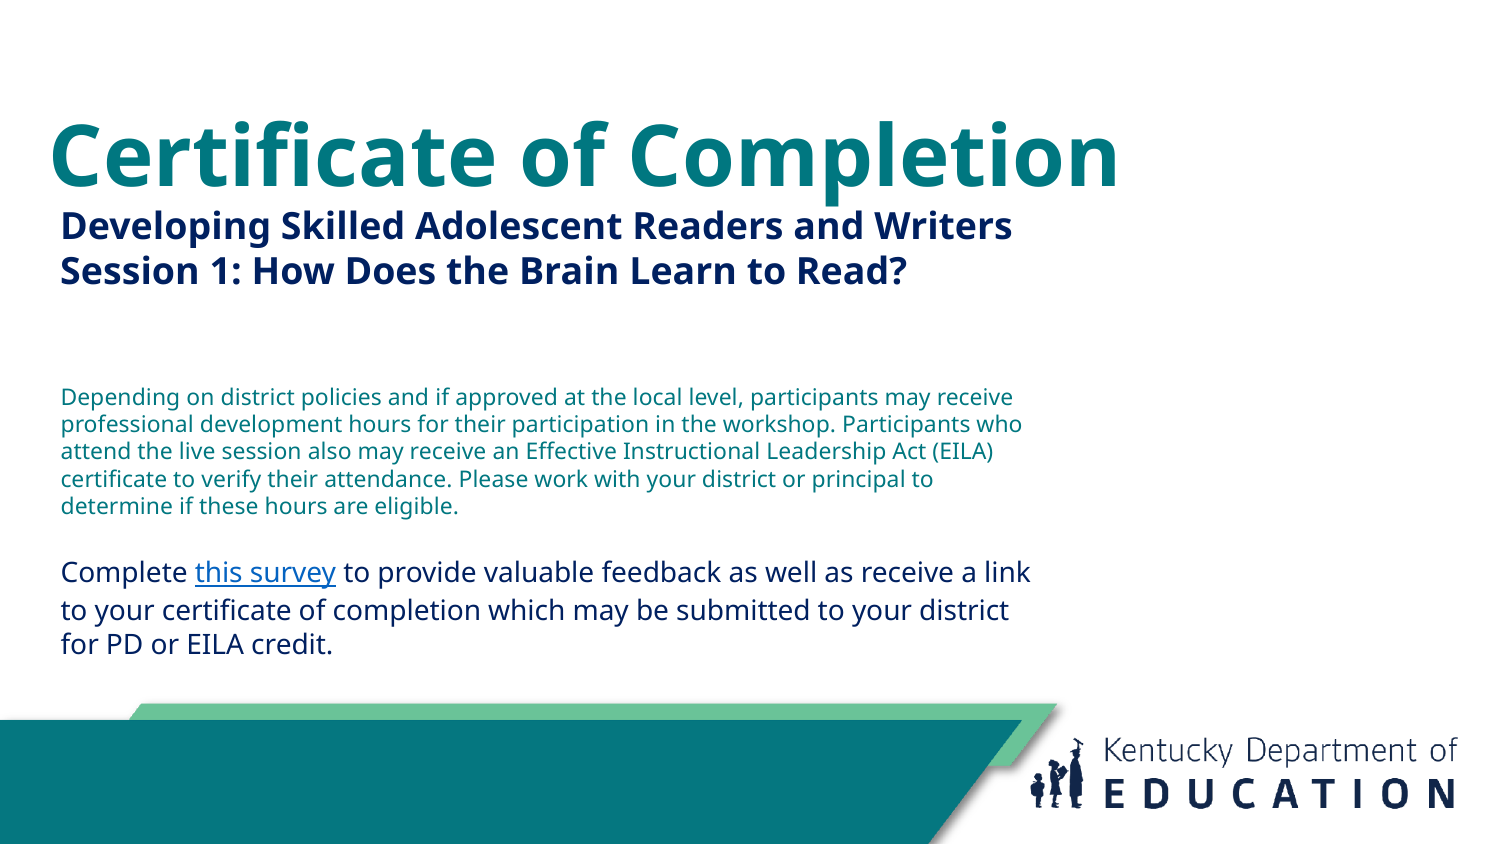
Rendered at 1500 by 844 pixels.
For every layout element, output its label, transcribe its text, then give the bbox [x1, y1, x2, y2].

picture [0, 0, 1500, 844]
text_box Developing Skilled Adolescent Readers and Writers Session 1: How Does the Brain Learn to Read? [45, 194, 1106, 300]
text_box Depending on district policies and if approved at the local level, participants may receive professional development hours for their participation in the workshop. Participants who attend the live session also may receive an Effective Instructional Leadership Act (EILA) certificate to verify their attendance. Please work with your district or principal to determine if these hours are eligible. Complete this survey to provide valuable feedback as well as receive a link to your certificate of completion which may be submitted to your district for PD or EILA credit. [45, 374, 1067, 695]
title Certificate of Completion [37, 71, 1426, 235]
